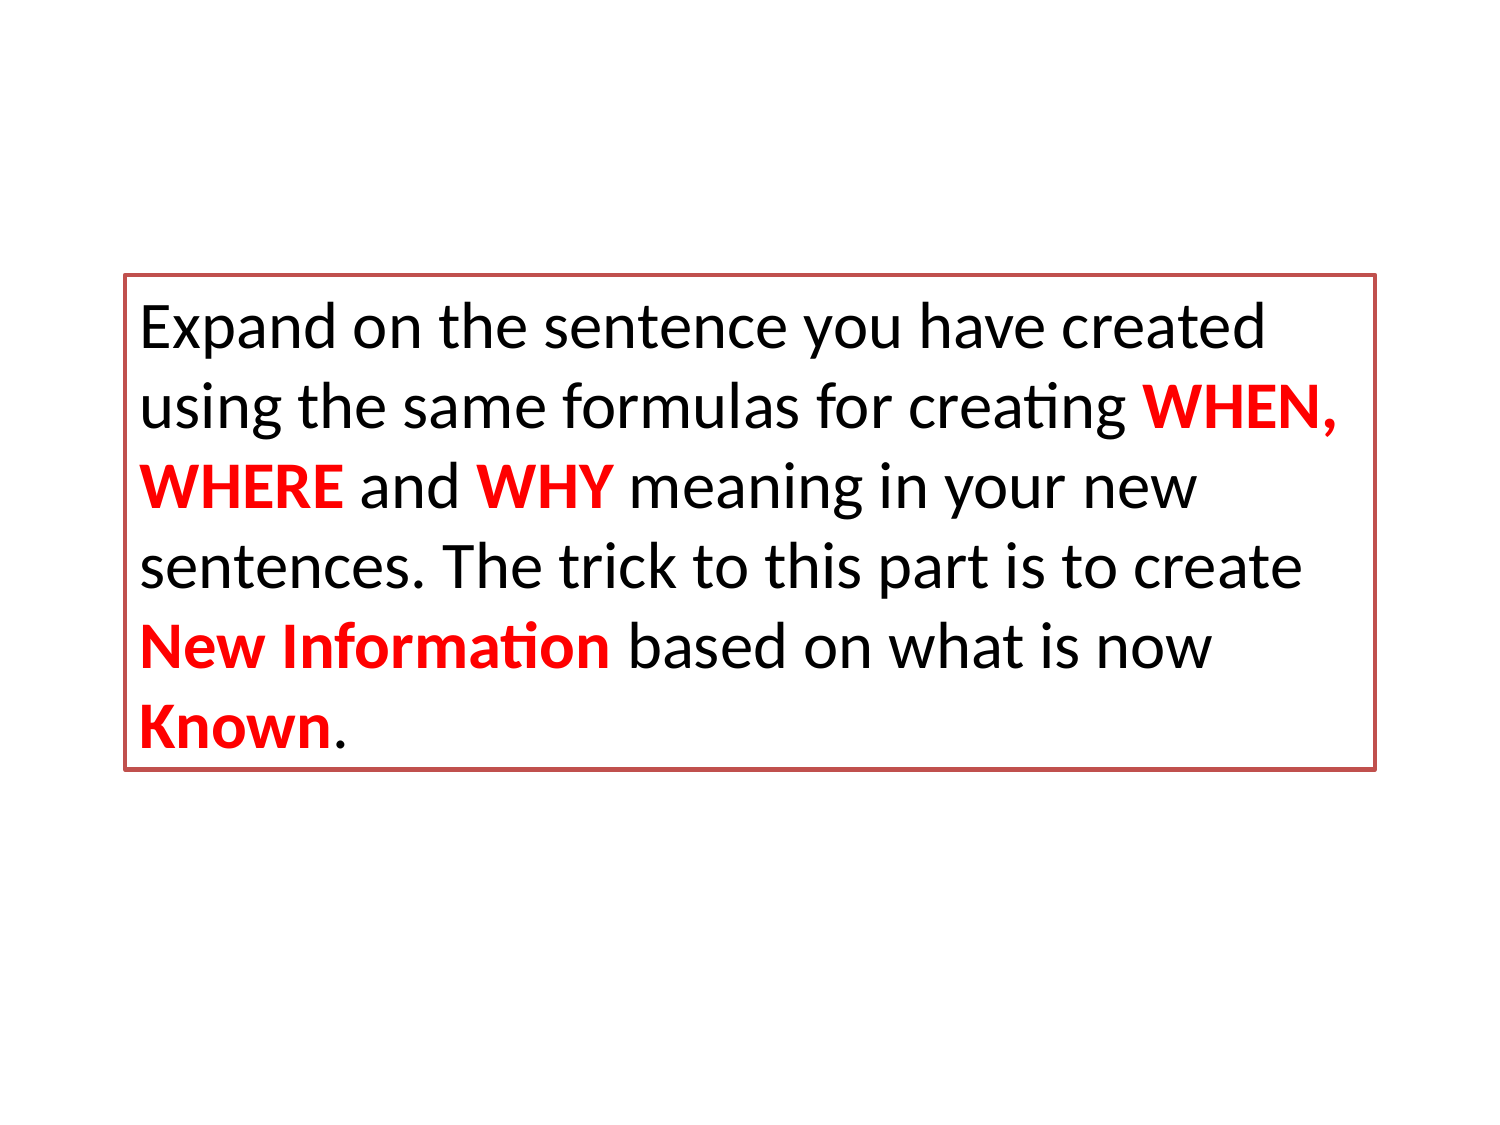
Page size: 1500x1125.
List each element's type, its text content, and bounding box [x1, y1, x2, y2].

text_box Expand on the sentence you have created using the same formulas for creating WHEN, WHERE and WHY meaning in your new sentences. The trick to this part is to create New Information based on what is now Known. [123, 273, 1377, 772]
